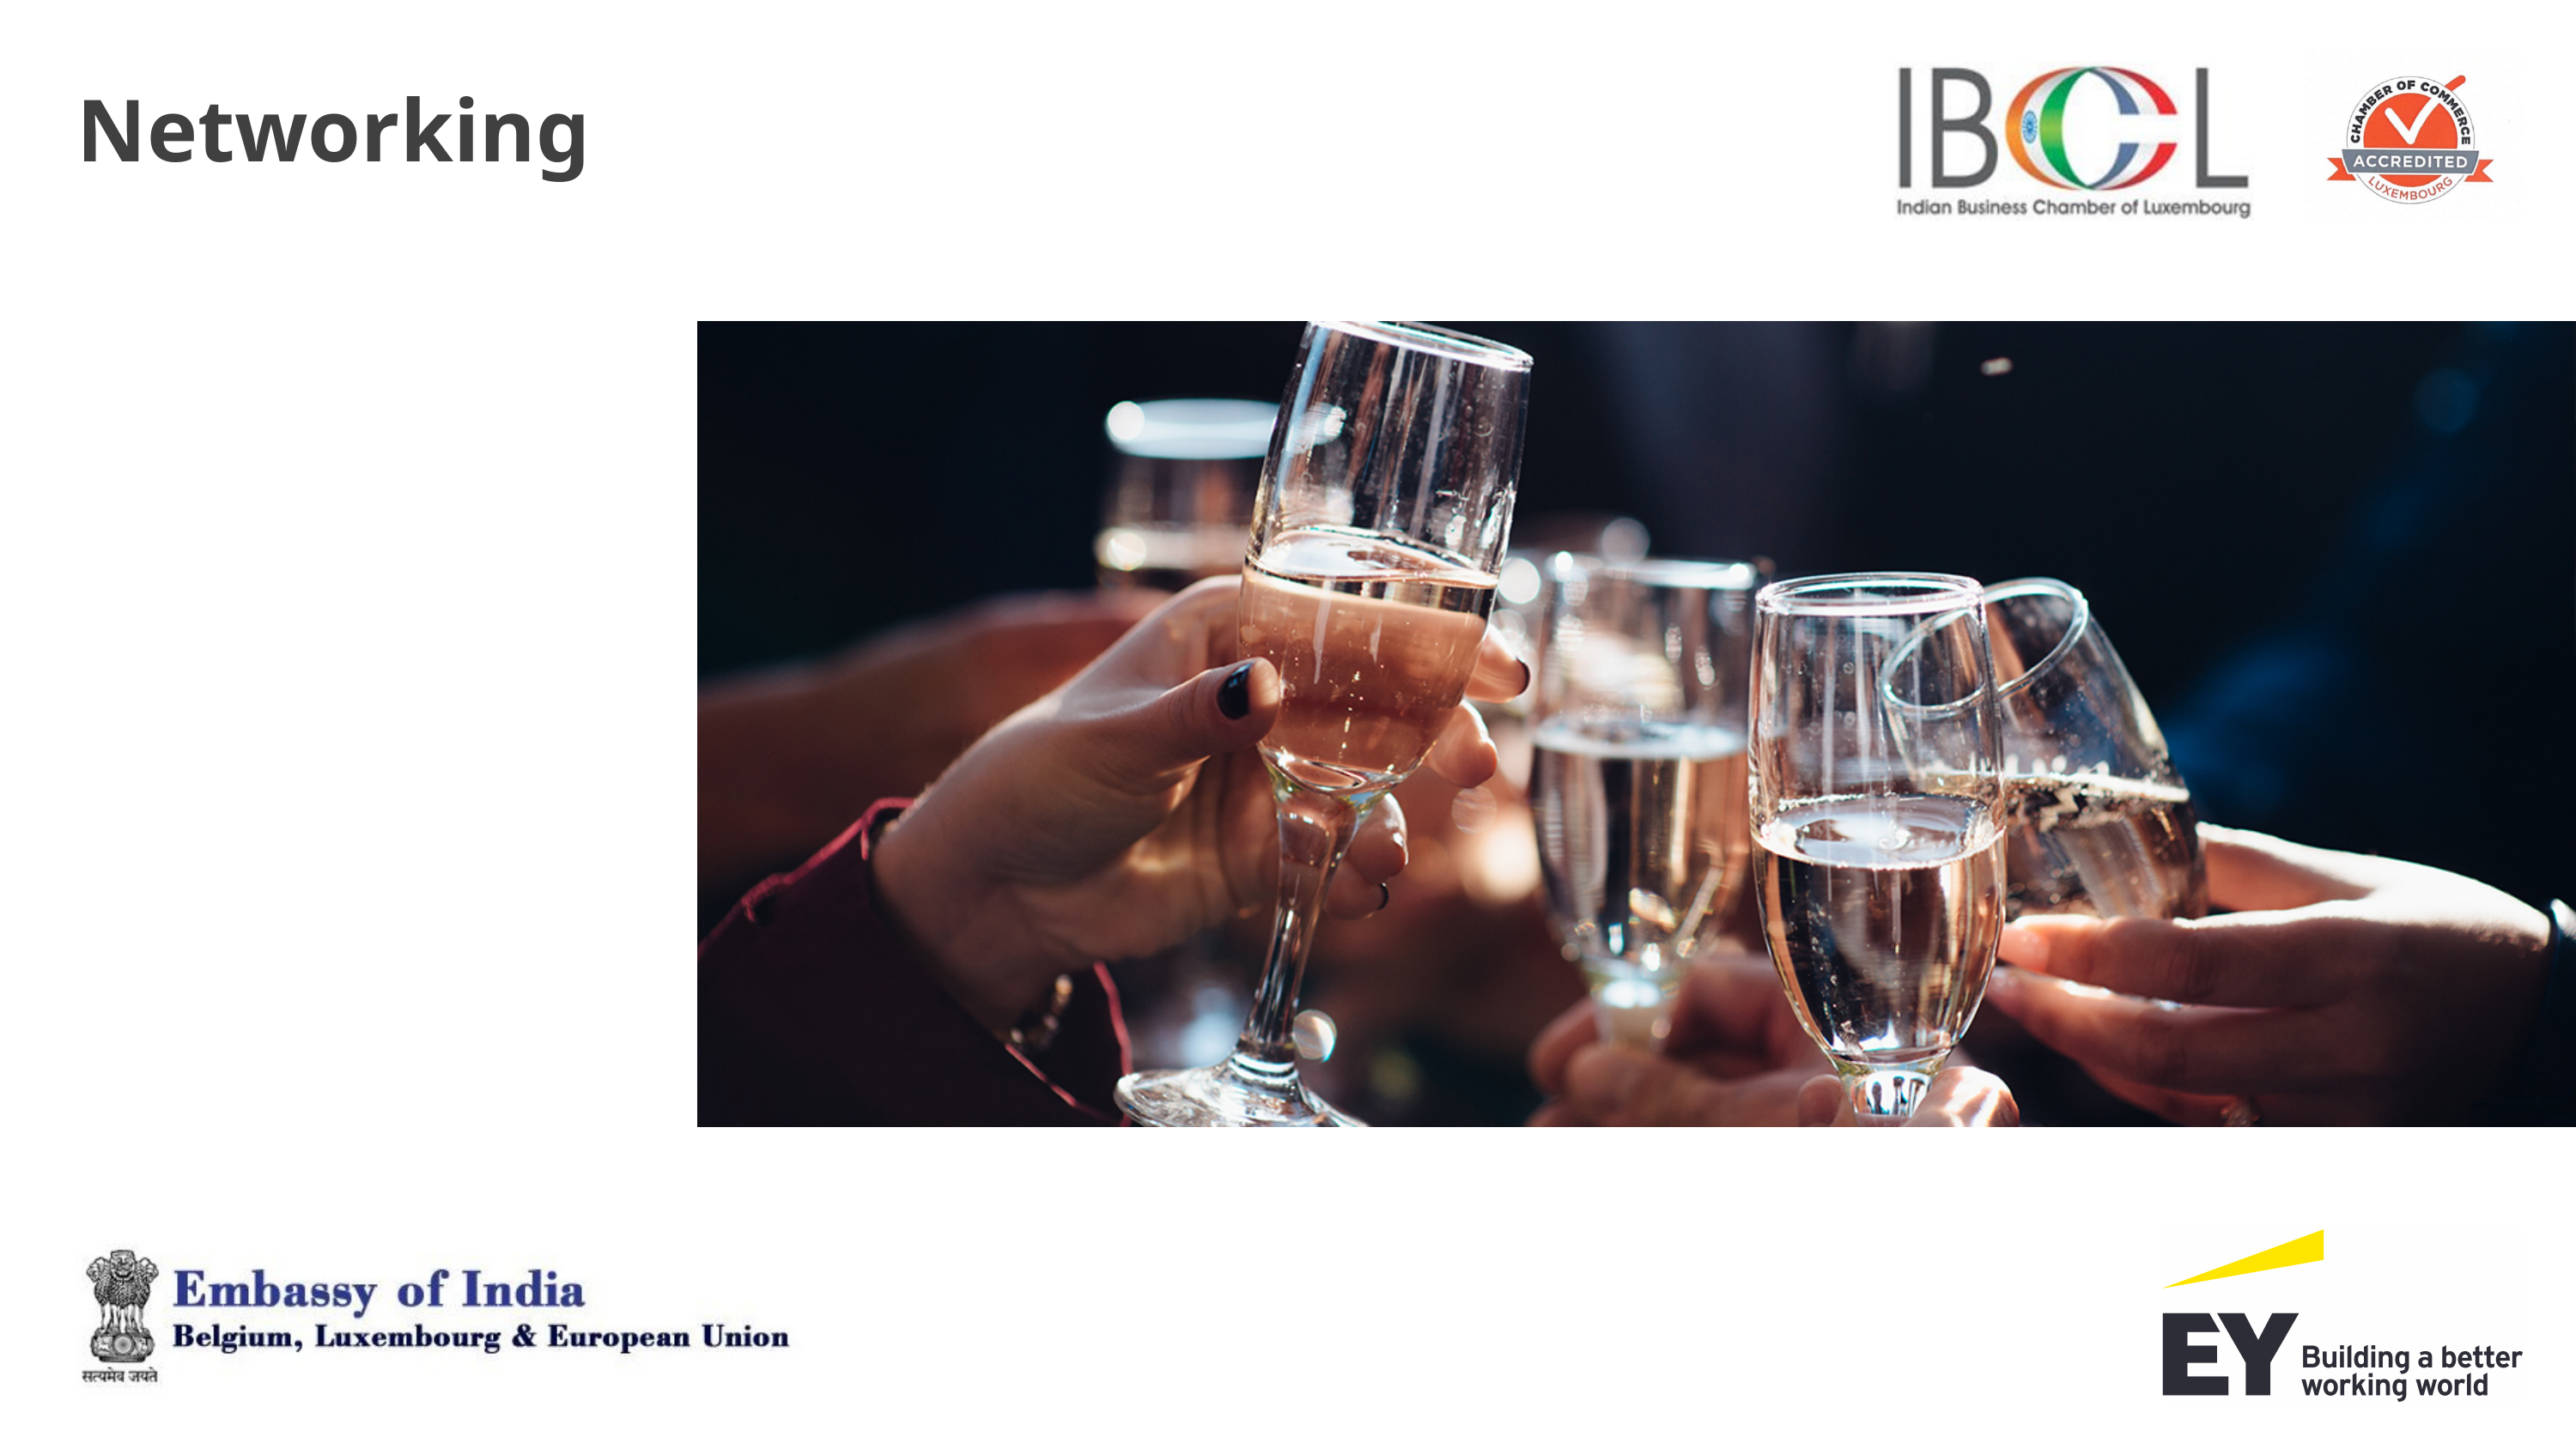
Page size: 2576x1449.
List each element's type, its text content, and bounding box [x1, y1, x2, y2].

picture [53, 1229, 817, 1402]
picture [2161, 1229, 2523, 1402]
picture [1893, 61, 2254, 221]
picture [2305, 48, 2523, 221]
text_box Networking [64, 70, 1836, 185]
picture [697, 321, 2576, 1127]
